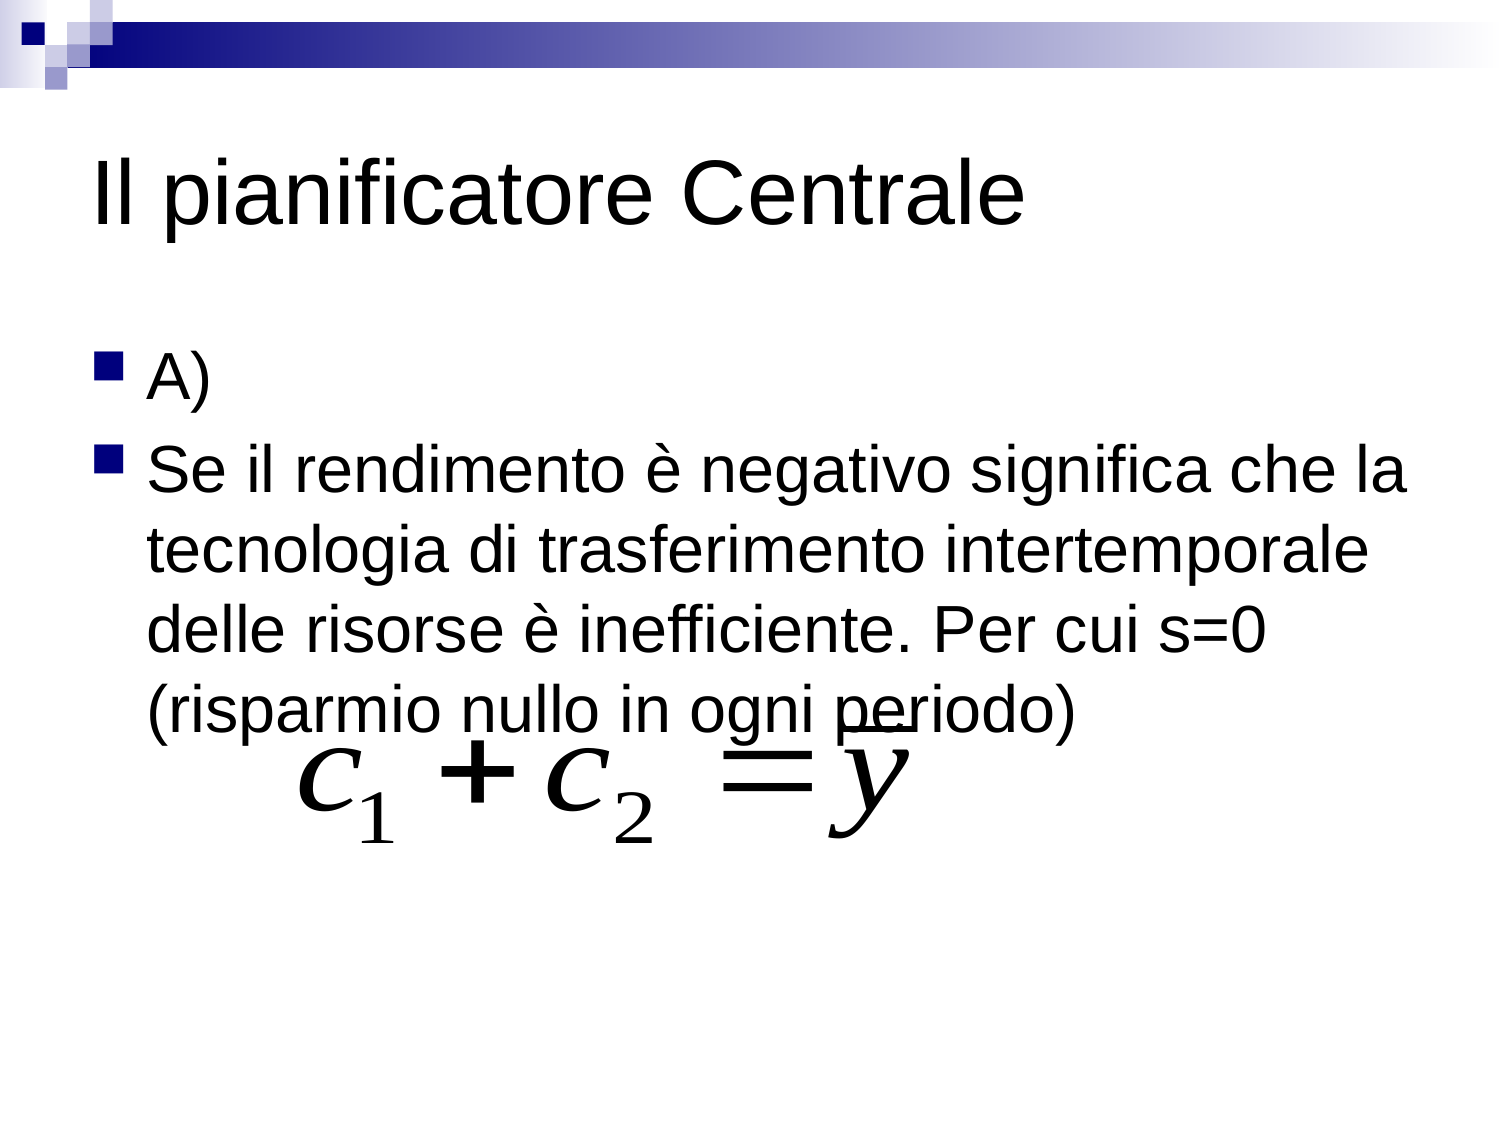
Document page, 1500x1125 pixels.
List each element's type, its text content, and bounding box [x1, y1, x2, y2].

list A) Se il rendimento è negativo significa che la tecnologia di trasferimento intertemporale delle risorse è inefficiente. Per cui s=0 (risparmio nullo in ogni periodo) [75, 324, 1425, 963]
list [274, 678, 938, 866]
title Il pianificatore Centrale [75, 75, 1425, 300]
